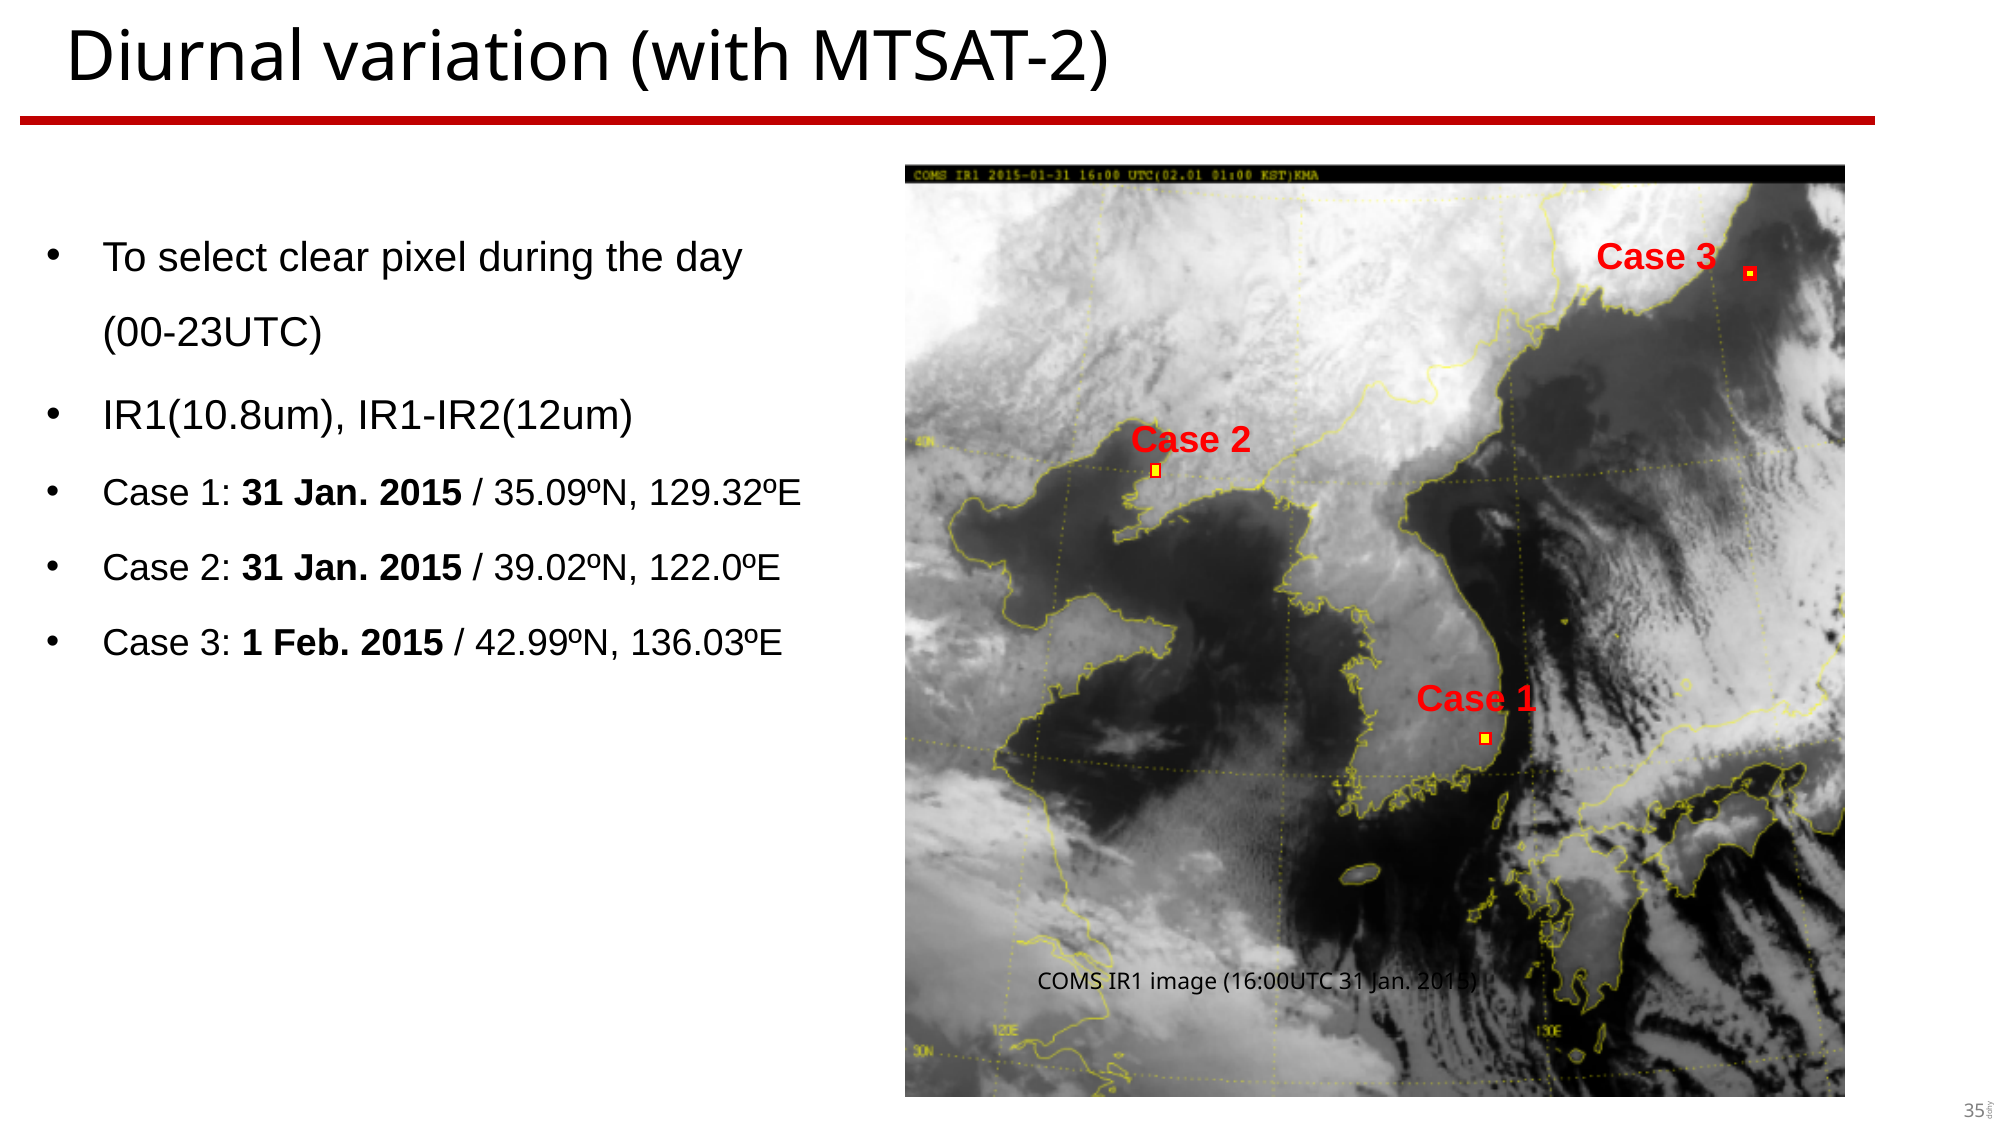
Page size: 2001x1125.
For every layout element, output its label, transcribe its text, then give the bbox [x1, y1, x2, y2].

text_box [905, 164, 1845, 1097]
text_box To select clear pixel during the day (00-23UTC) IR1(10.8um), IR1-IR2(12um) Case 1: 31 Jan. 2015 / 35.09ºN, 129.32ºE Case 2: 31 Jan. 2015 / 39.02ºN, 122.0ºE Case 3: 1 Feb. 2015 / 42.99ºN, 136.03ºE [31, 197, 840, 813]
title Diurnal variation (with MTSAT-2) [50, 12, 1775, 103]
